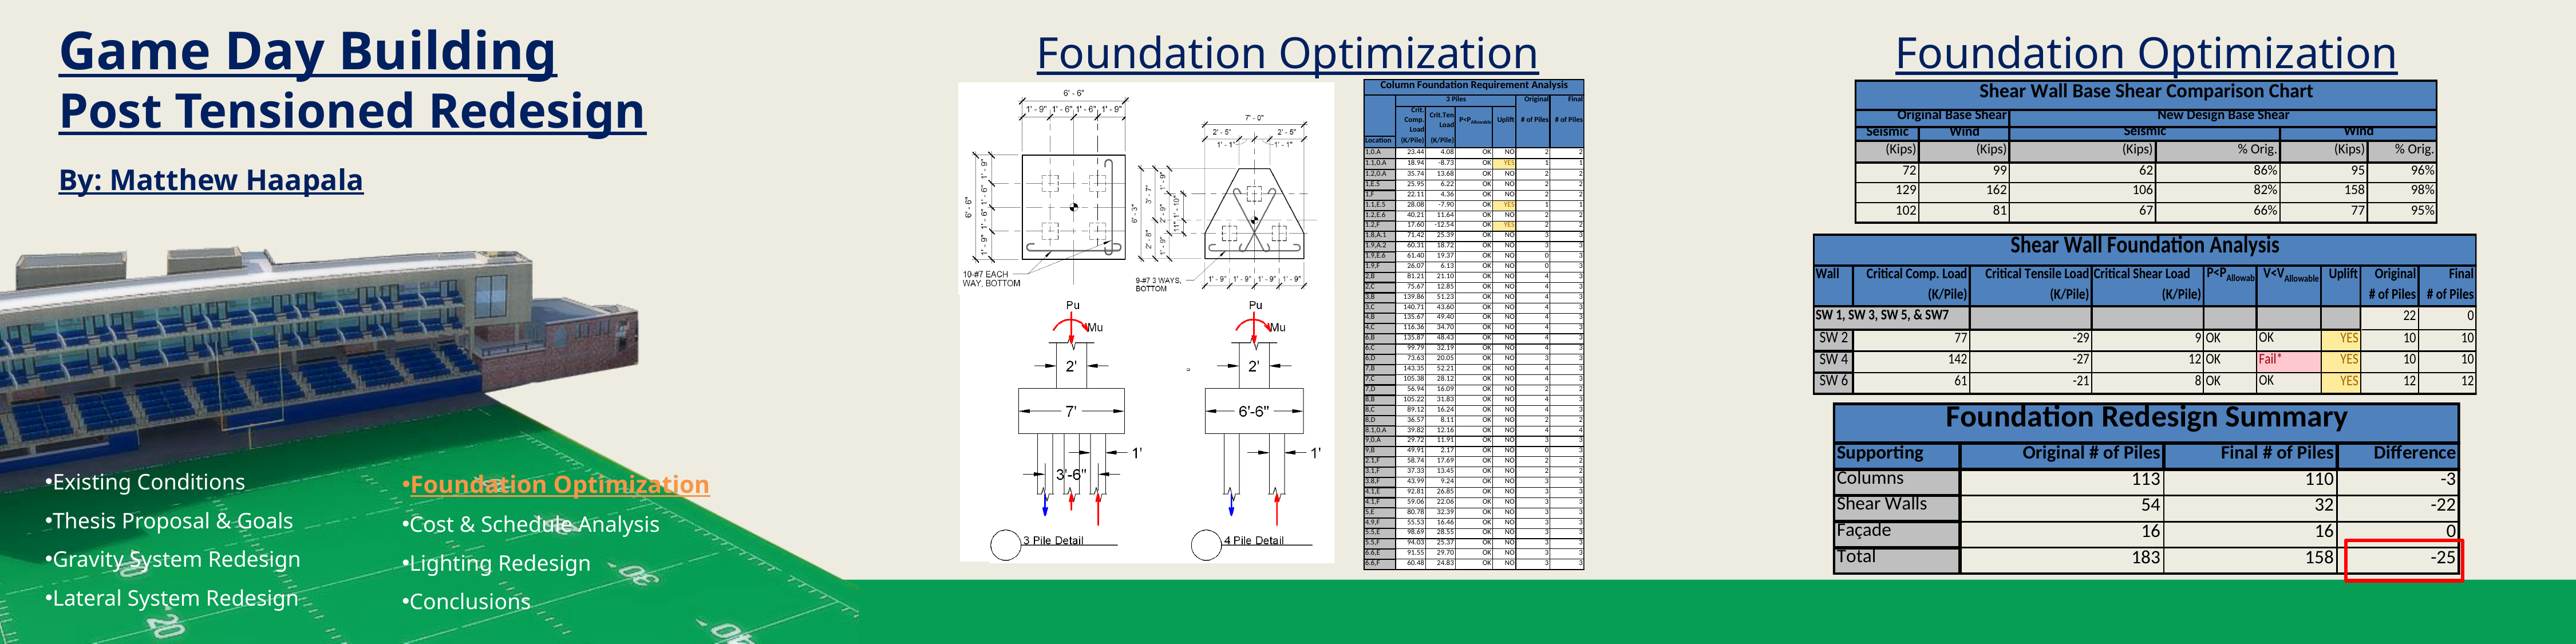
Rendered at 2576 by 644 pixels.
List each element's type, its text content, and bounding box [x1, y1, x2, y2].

text_box Game Day Building Post Tensioned Redesign [50, 13, 816, 142]
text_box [1832, 402, 2463, 581]
list Foundation Optimization [1803, 21, 2490, 86]
picture [1363, 79, 1585, 570]
text_box Existing Conditions Thesis Proposal & Goals Gravity System Redesign Lateral System Redesign [37, 451, 393, 615]
text_box Foundation Optimization Cost & Schedule Analysis Lighting Redesign Conclusions [393, 451, 830, 618]
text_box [958, 82, 1335, 563]
text_box By: Matthew Haapala [50, 157, 658, 200]
picture [1854, 80, 2438, 224]
list Foundation Optimization [945, 21, 1631, 86]
picture [1812, 234, 2477, 395]
picture [0, 71, 859, 644]
